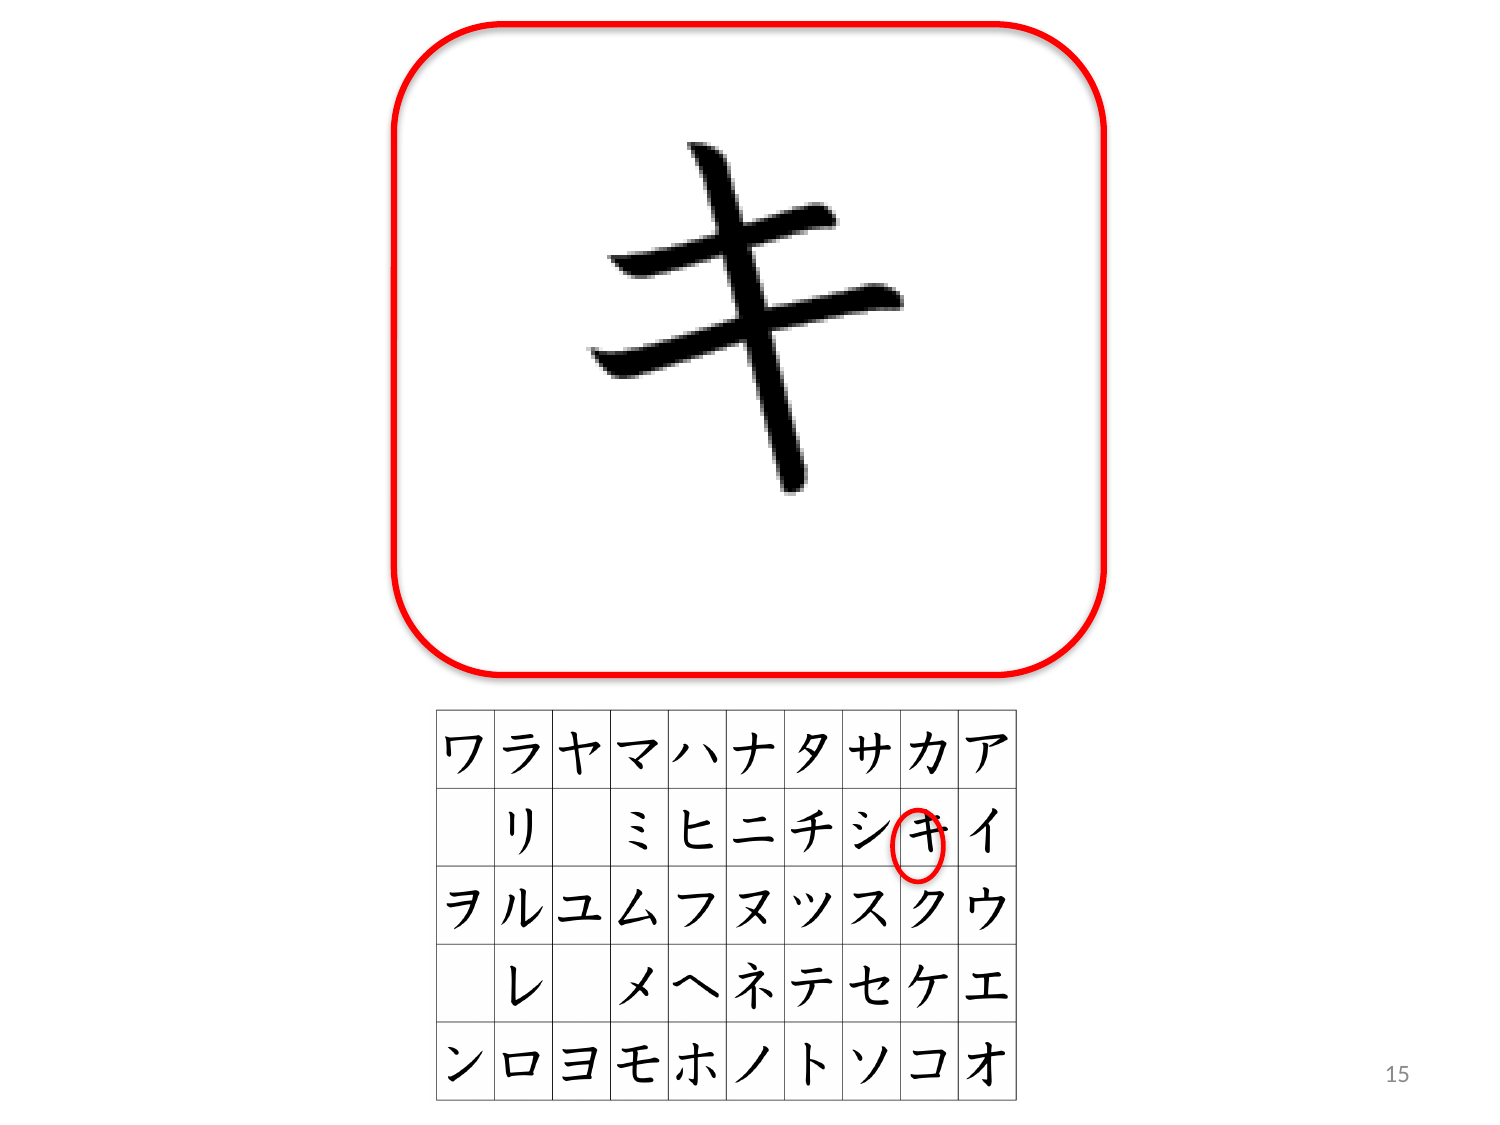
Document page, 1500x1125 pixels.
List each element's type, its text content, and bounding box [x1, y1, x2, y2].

text_box [393, 23, 1105, 676]
slide_number 15 [1074, 1042, 1425, 1103]
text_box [429, 73, 1076, 558]
picture [429, 704, 1021, 1103]
